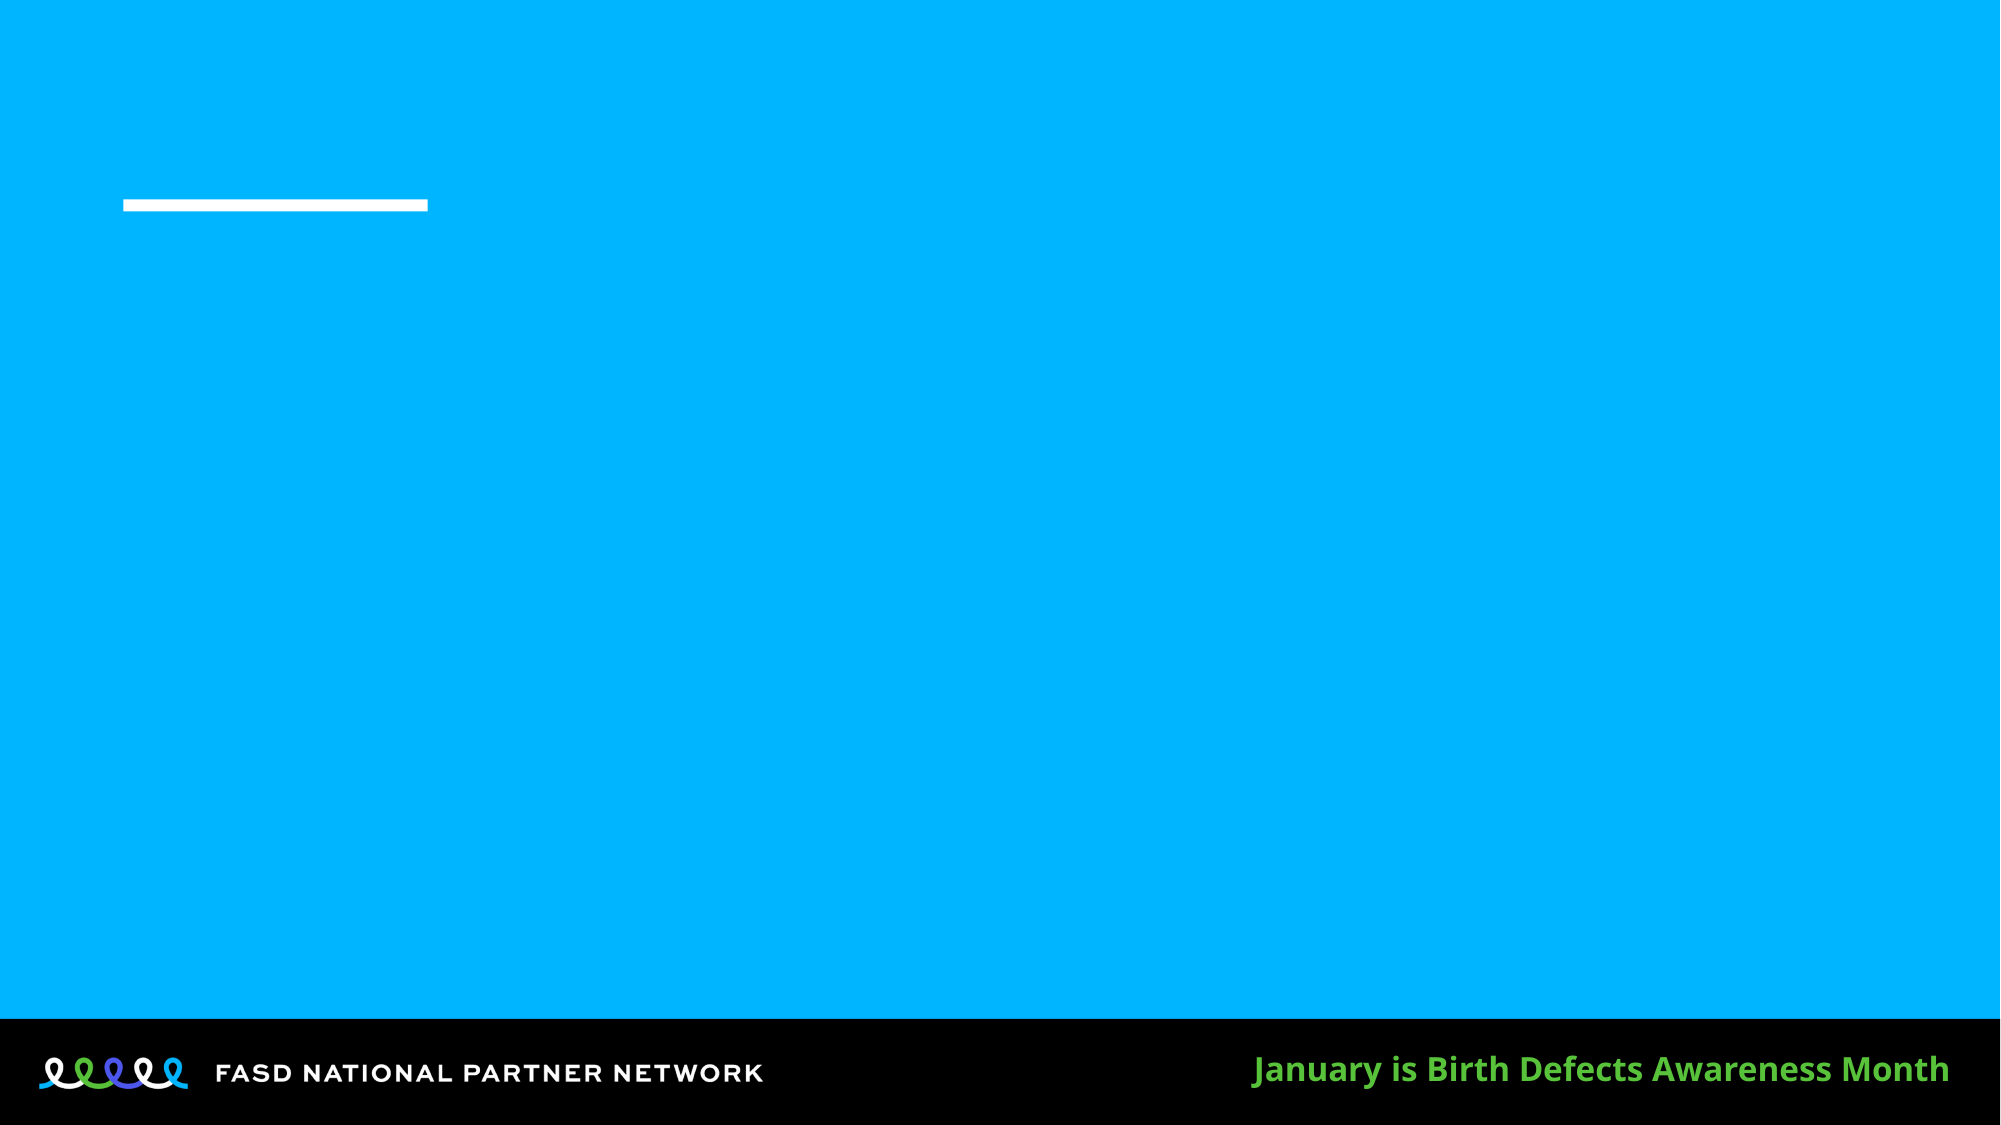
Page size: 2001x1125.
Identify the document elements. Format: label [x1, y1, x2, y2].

picture [9, 1030, 793, 1116]
